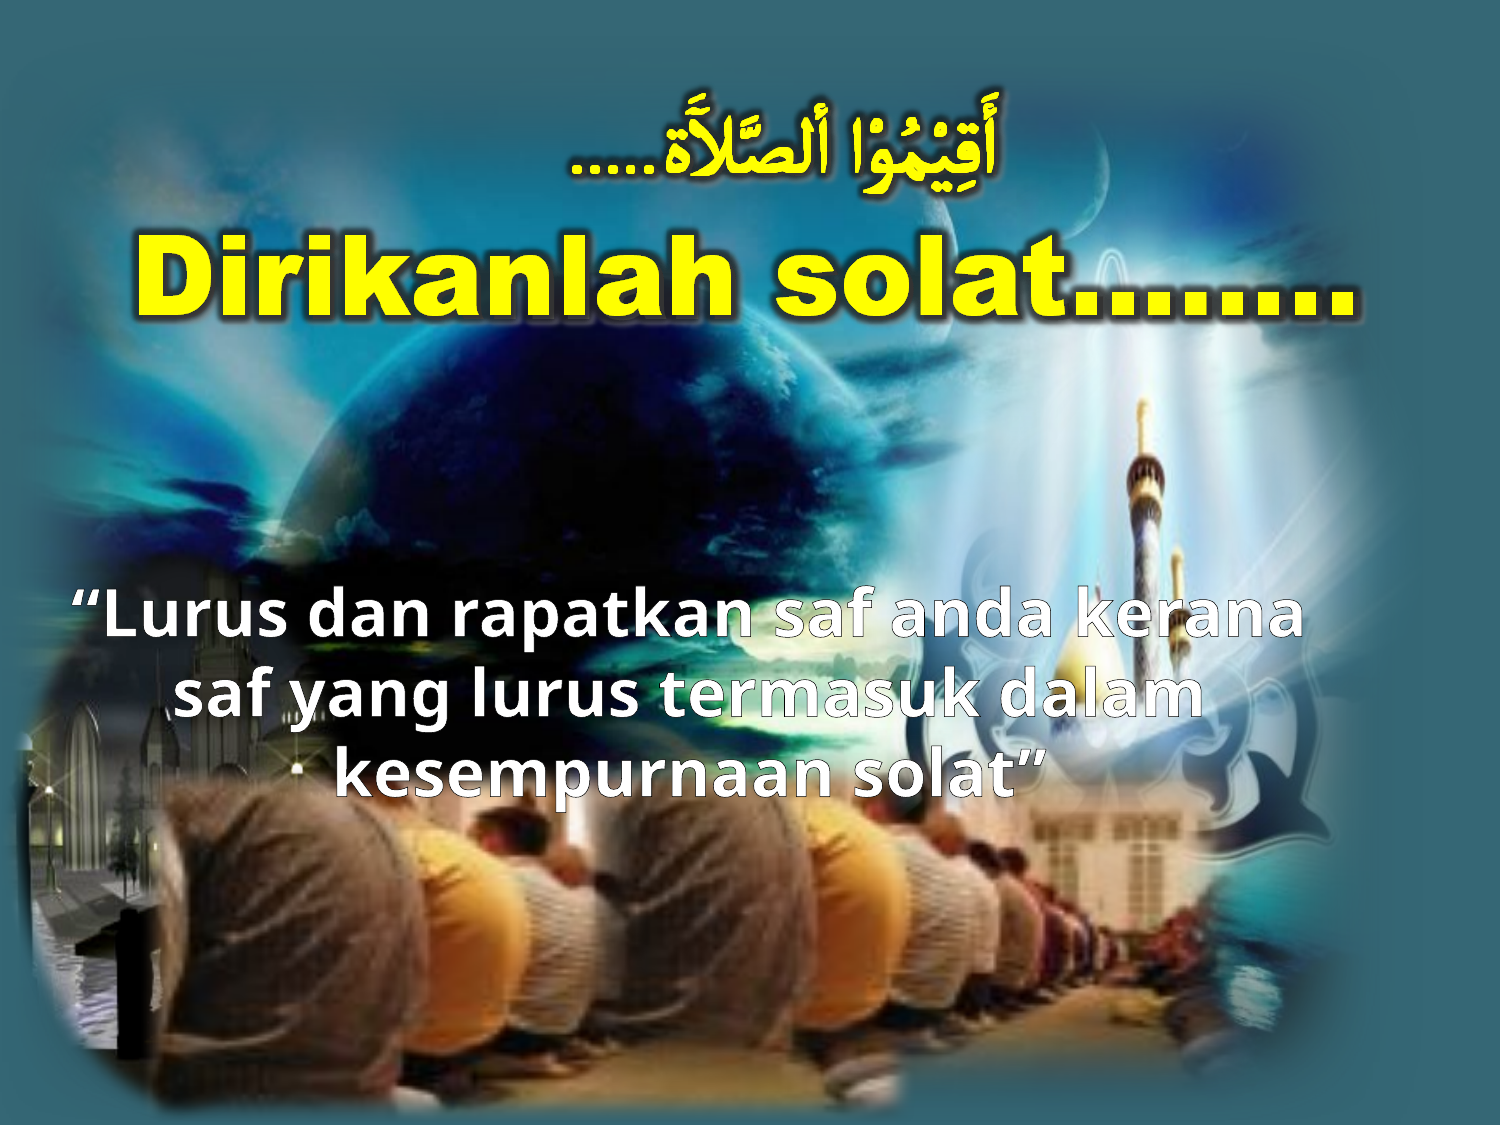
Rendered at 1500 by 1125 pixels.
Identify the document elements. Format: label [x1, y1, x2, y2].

picture [0, 25, 1460, 399]
text_box [0, 406, 1454, 1125]
